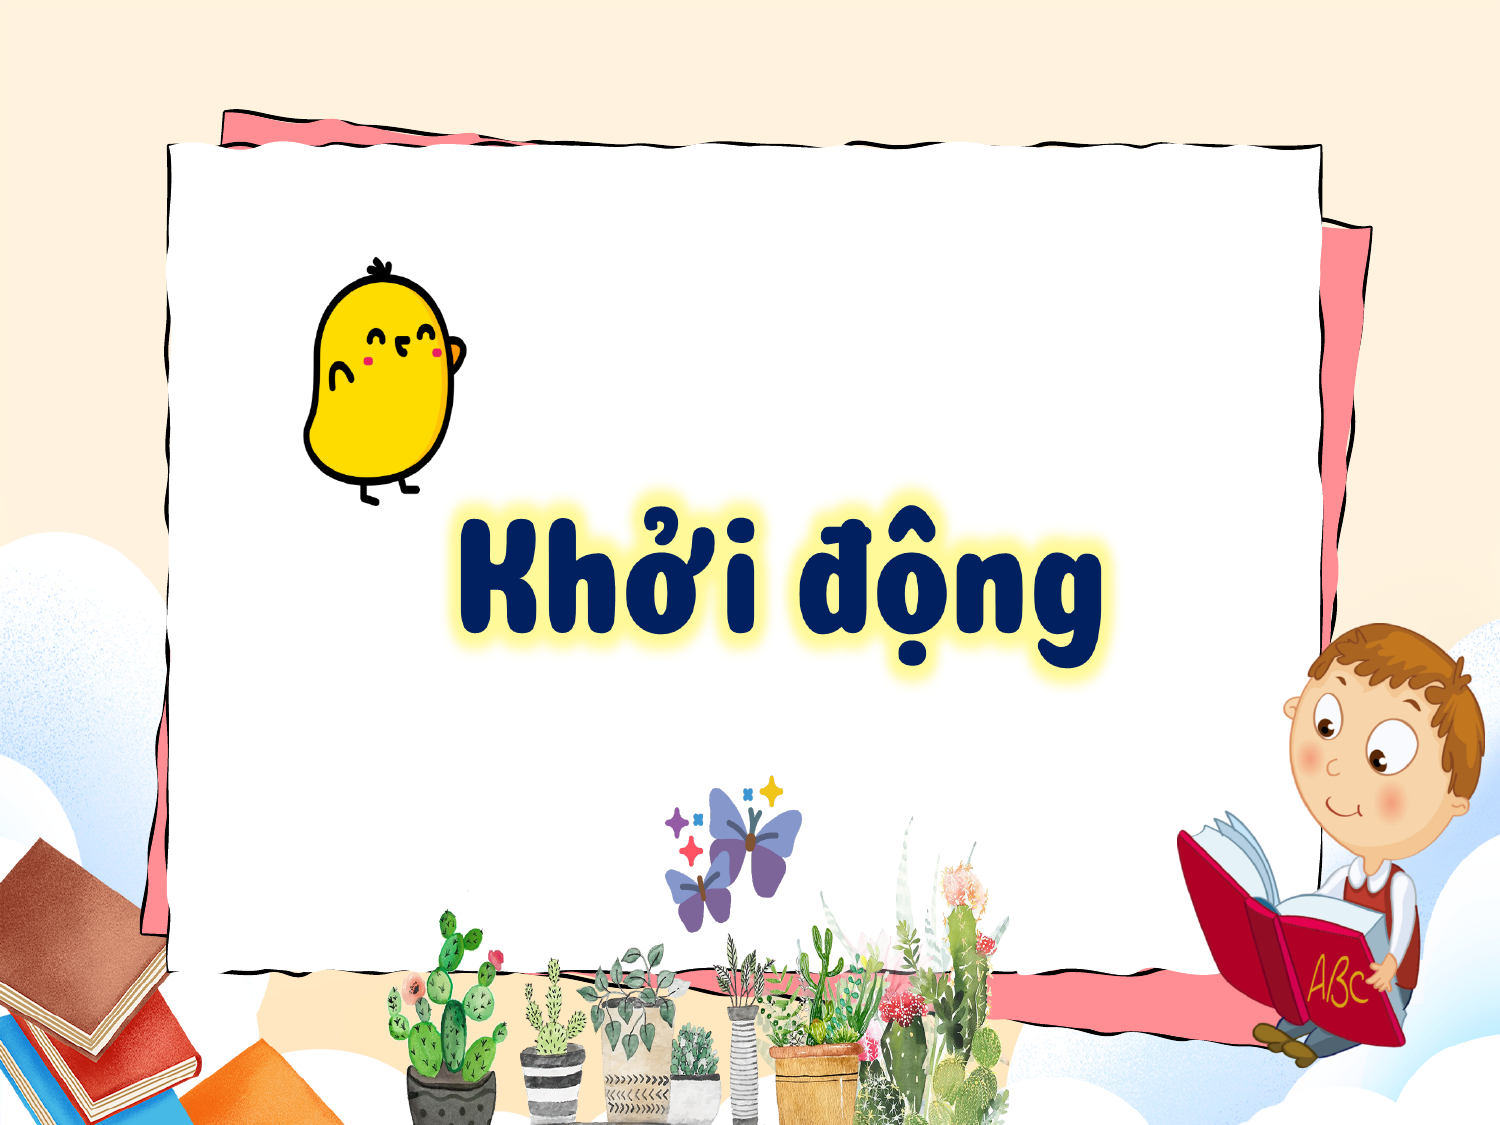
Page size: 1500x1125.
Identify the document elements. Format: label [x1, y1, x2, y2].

picture [0, 0, 1500, 1125]
text_box [168, 145, 1333, 994]
